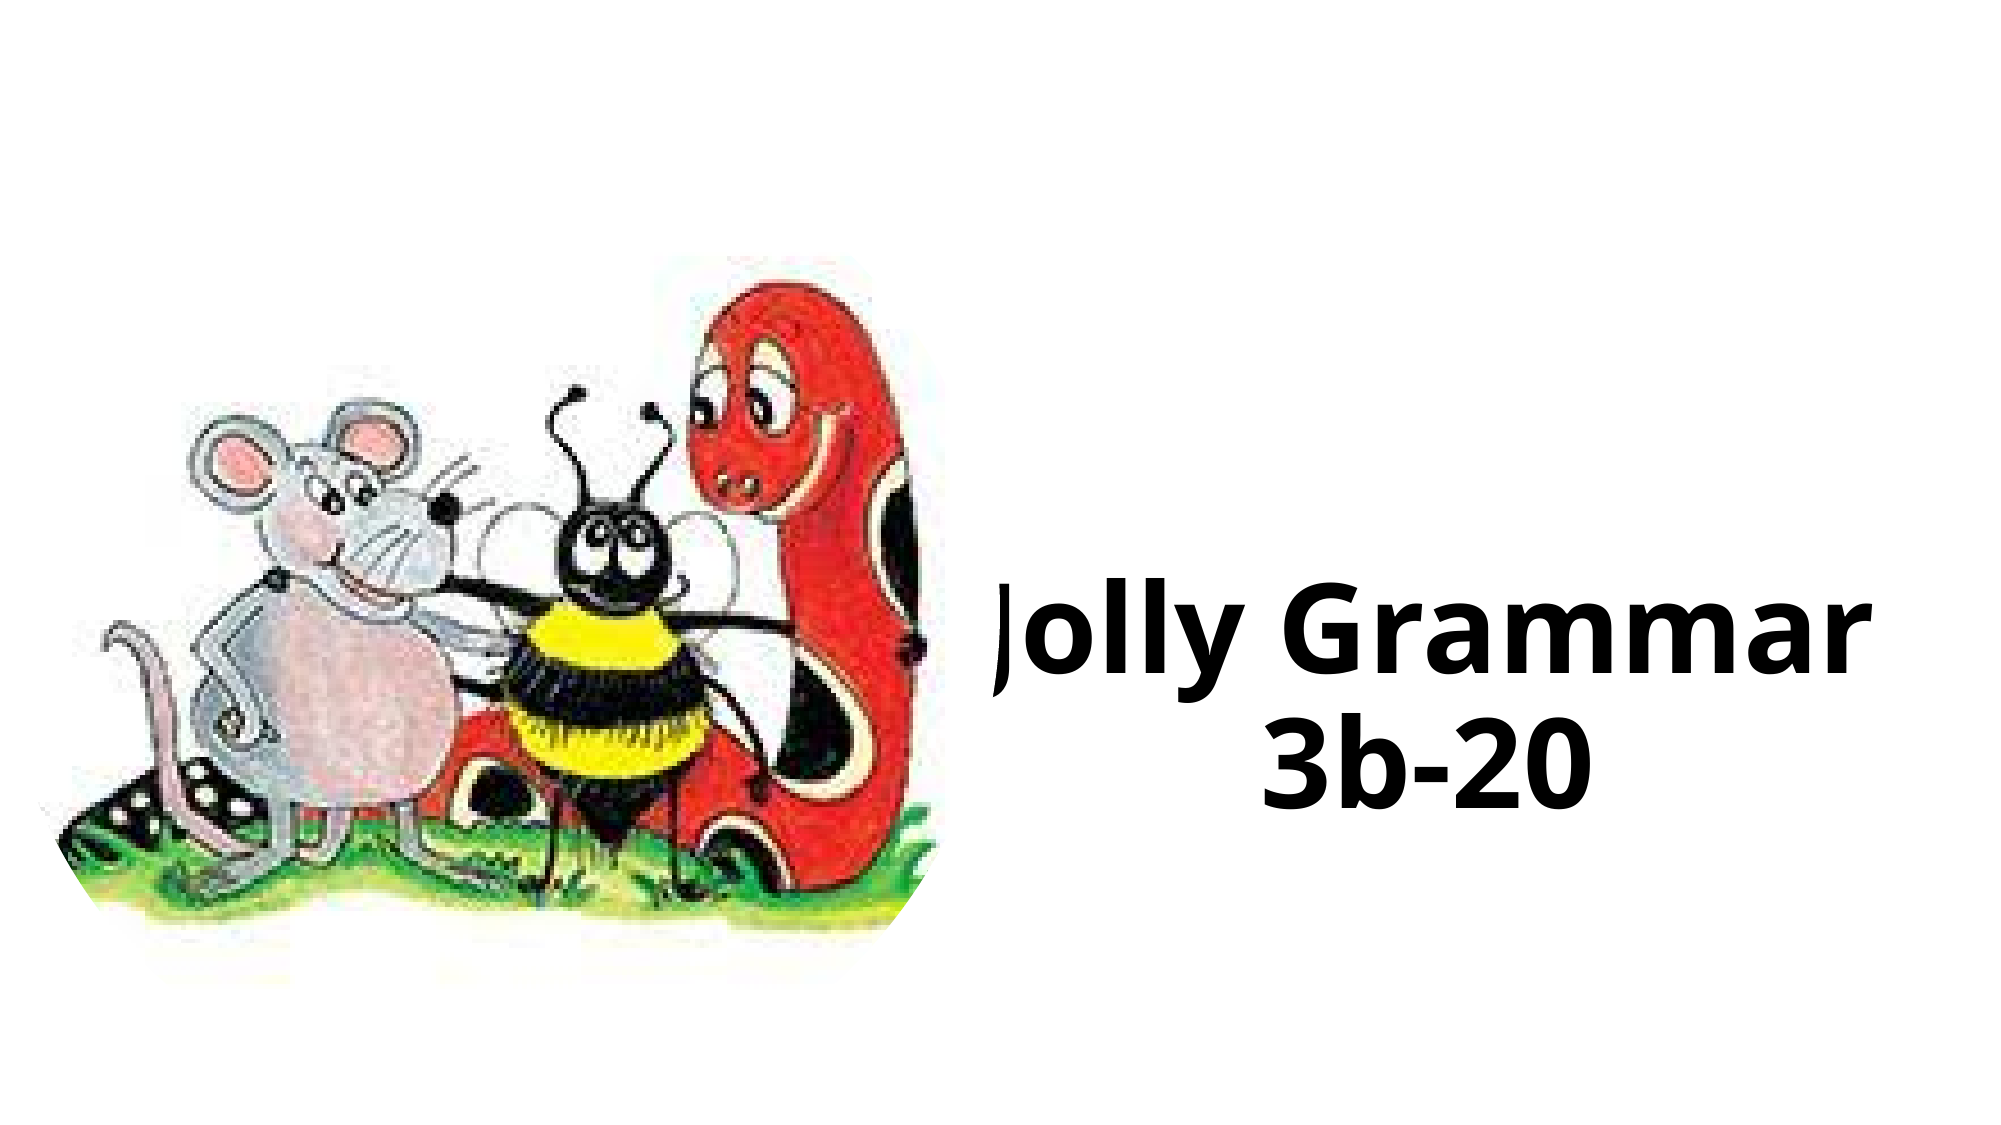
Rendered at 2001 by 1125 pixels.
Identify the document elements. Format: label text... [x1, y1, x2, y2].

picture [0, 111, 1001, 1112]
text_box Jolly Grammar 3b-20 [1001, 558, 1964, 1051]
